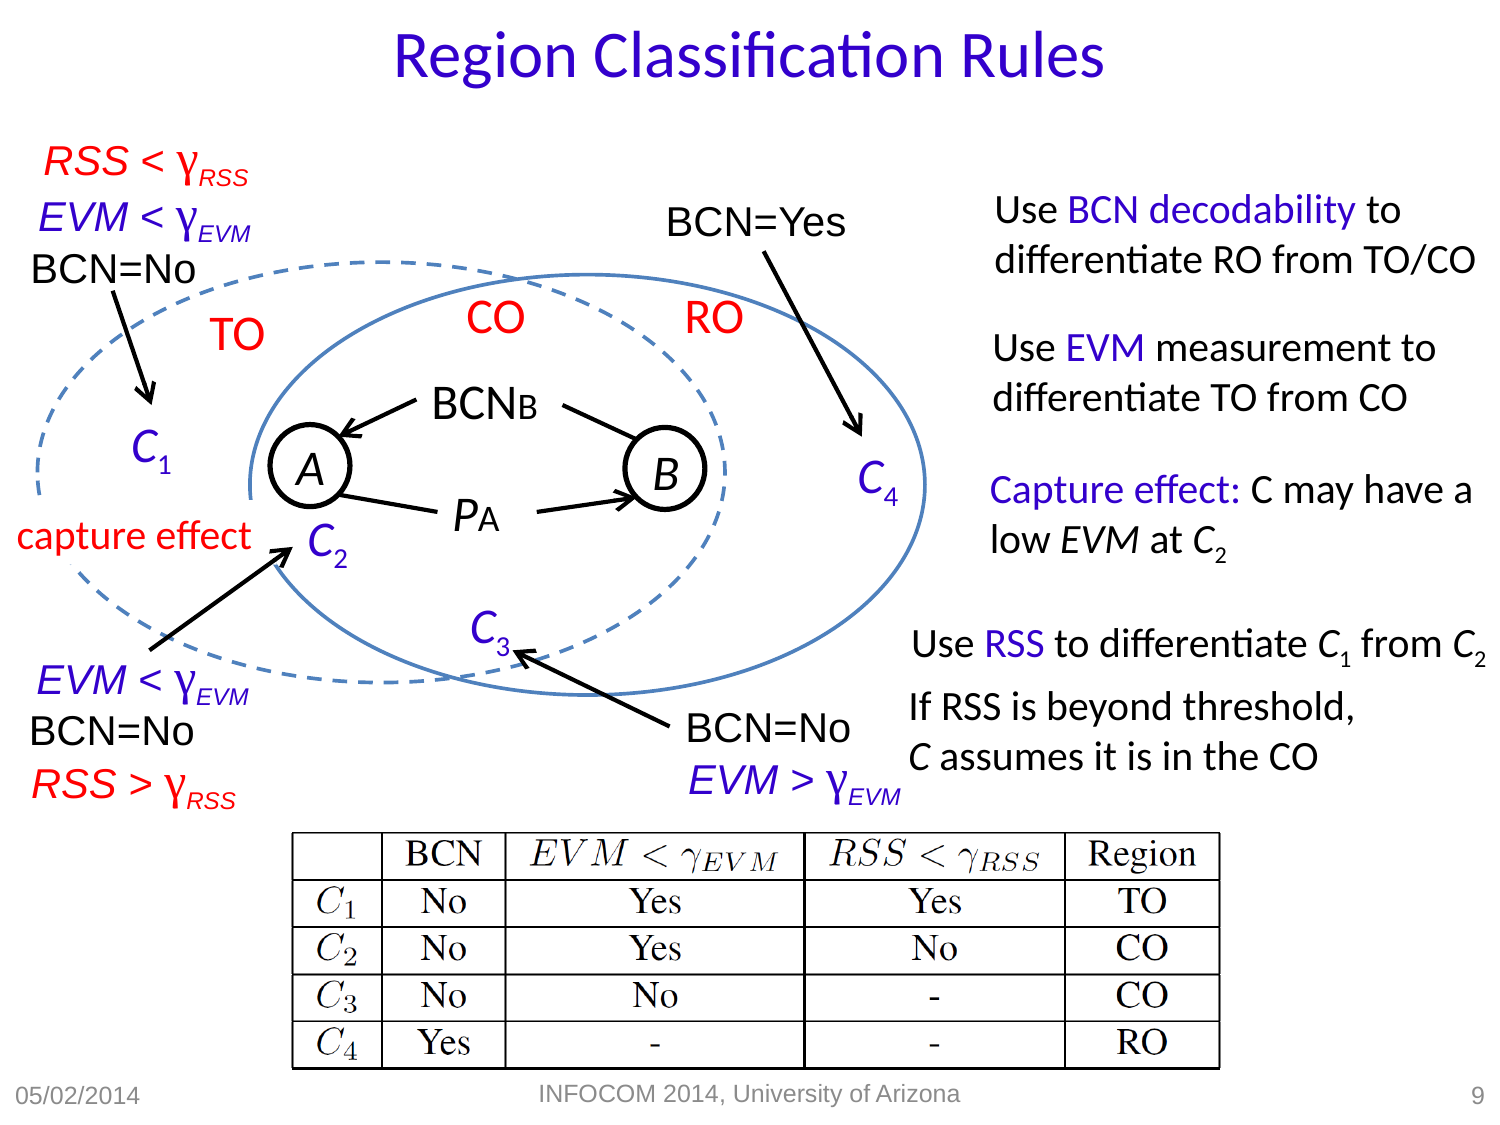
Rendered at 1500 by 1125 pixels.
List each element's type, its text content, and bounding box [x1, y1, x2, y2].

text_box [719, 294, 906, 394]
footer INFOCOM 2014, University of Arizona [512, 1083, 988, 1123]
text_box RSS < γRSS [28, 118, 264, 199]
text_box EVM > γEVM [673, 737, 916, 818]
slide_number 9 [1149, 1065, 1500, 1125]
text_box Use EVM measurement to differentiate TO from CO [977, 312, 1461, 428]
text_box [149, 546, 294, 651]
text_box Region Classification Rules [0, 3, 1500, 113]
text_box EVM < γEVM [21, 637, 264, 717]
picture [287, 829, 1226, 1076]
text_box capture effect [1, 500, 277, 565]
text_box C3 [454, 586, 526, 670]
text_box Capture effect: C may have a low EVM at C2 [975, 454, 1497, 576]
text_box BCN=Yes [650, 187, 862, 252]
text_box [512, 650, 670, 727]
text_box CO [514, 276, 563, 291]
text_box EVM < γEVM [23, 174, 266, 255]
text_box BCN=No [13, 696, 210, 762]
text_box If RSS is beyond threshold, C assumes it is in the CO [893, 670, 1381, 786]
text_box C1 [116, 404, 187, 488]
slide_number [0, 1065, 350, 1125]
text_box [526, 272, 928, 691]
text_box [450, 670, 507, 692]
text_box C4 [842, 436, 914, 520]
text_box BCN=No [670, 693, 867, 759]
text_box RO [669, 276, 781, 351]
text_box Use RSS to differentiate C1 from C2 [896, 608, 1500, 680]
text_box Use BCN decodability to differentiate RO from TO/CO [979, 174, 1492, 290]
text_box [536, 497, 637, 513]
text_box TO [194, 293, 306, 369]
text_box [562, 404, 637, 440]
text_box RSS > γRSS [16, 741, 252, 822]
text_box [112, 290, 152, 406]
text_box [338, 399, 417, 437]
text_box C2 [292, 498, 363, 582]
text_box [35, 260, 728, 685]
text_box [337, 494, 438, 513]
text_box BCN=No [15, 233, 212, 299]
